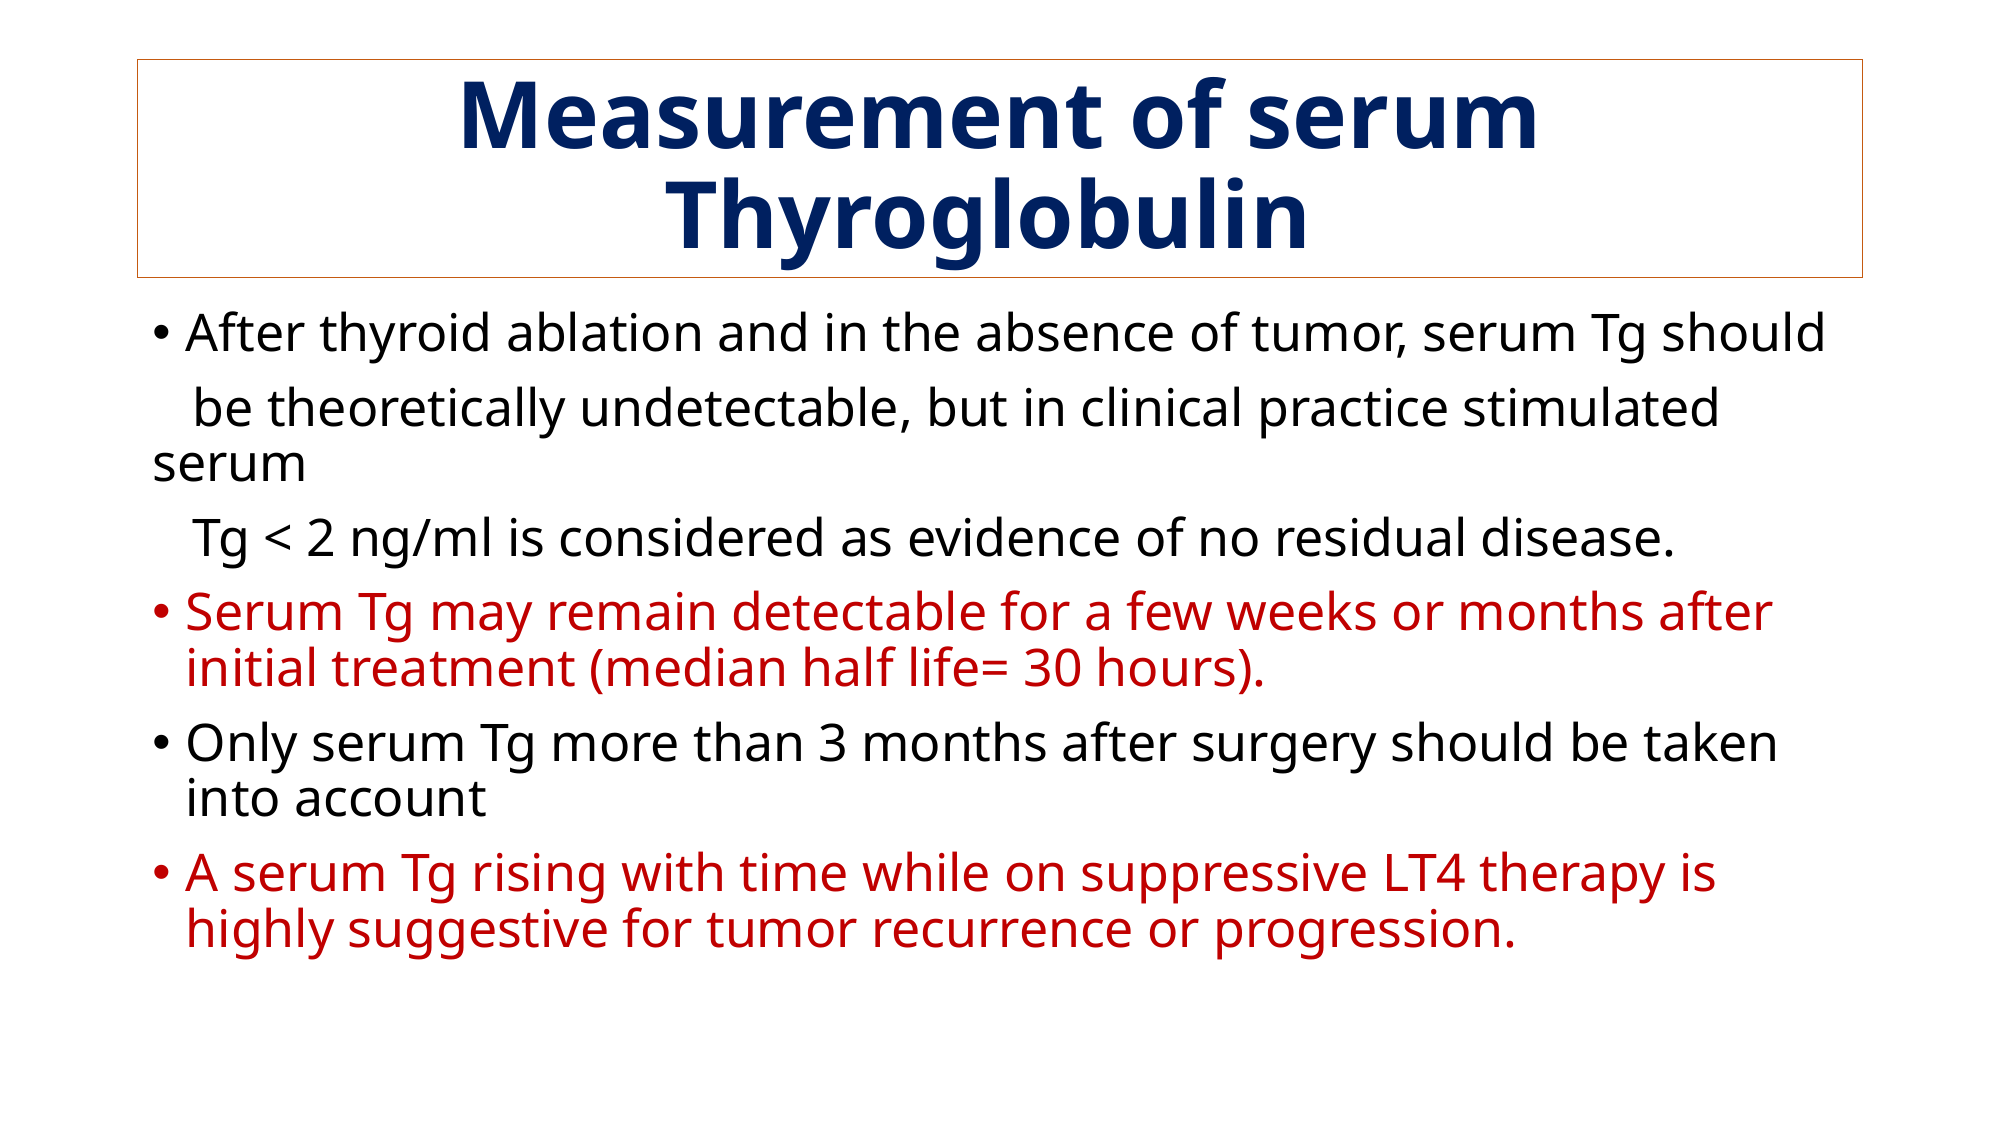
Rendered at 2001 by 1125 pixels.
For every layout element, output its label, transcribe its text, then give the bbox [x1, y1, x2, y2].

list After thyroid ablation and in the absence of tumor, serum Tg should be theoretically undetectable, but in clinical practice stimulated serum Tg < 2 ng/ml is considered as evidence of no residual disease. Serum Tg may remain detectable for a few weeks or months after initial treatment (median half life= 30 hours). Only serum Tg more than 3 months after surgery should be taken into account A serum Tg rising with time while on suppressive LT4 therapy is highly suggestive for tumor recurrence or progression. [137, 299, 1863, 1014]
title Measurement of serum Thyroglobulin [137, 59, 1863, 278]
